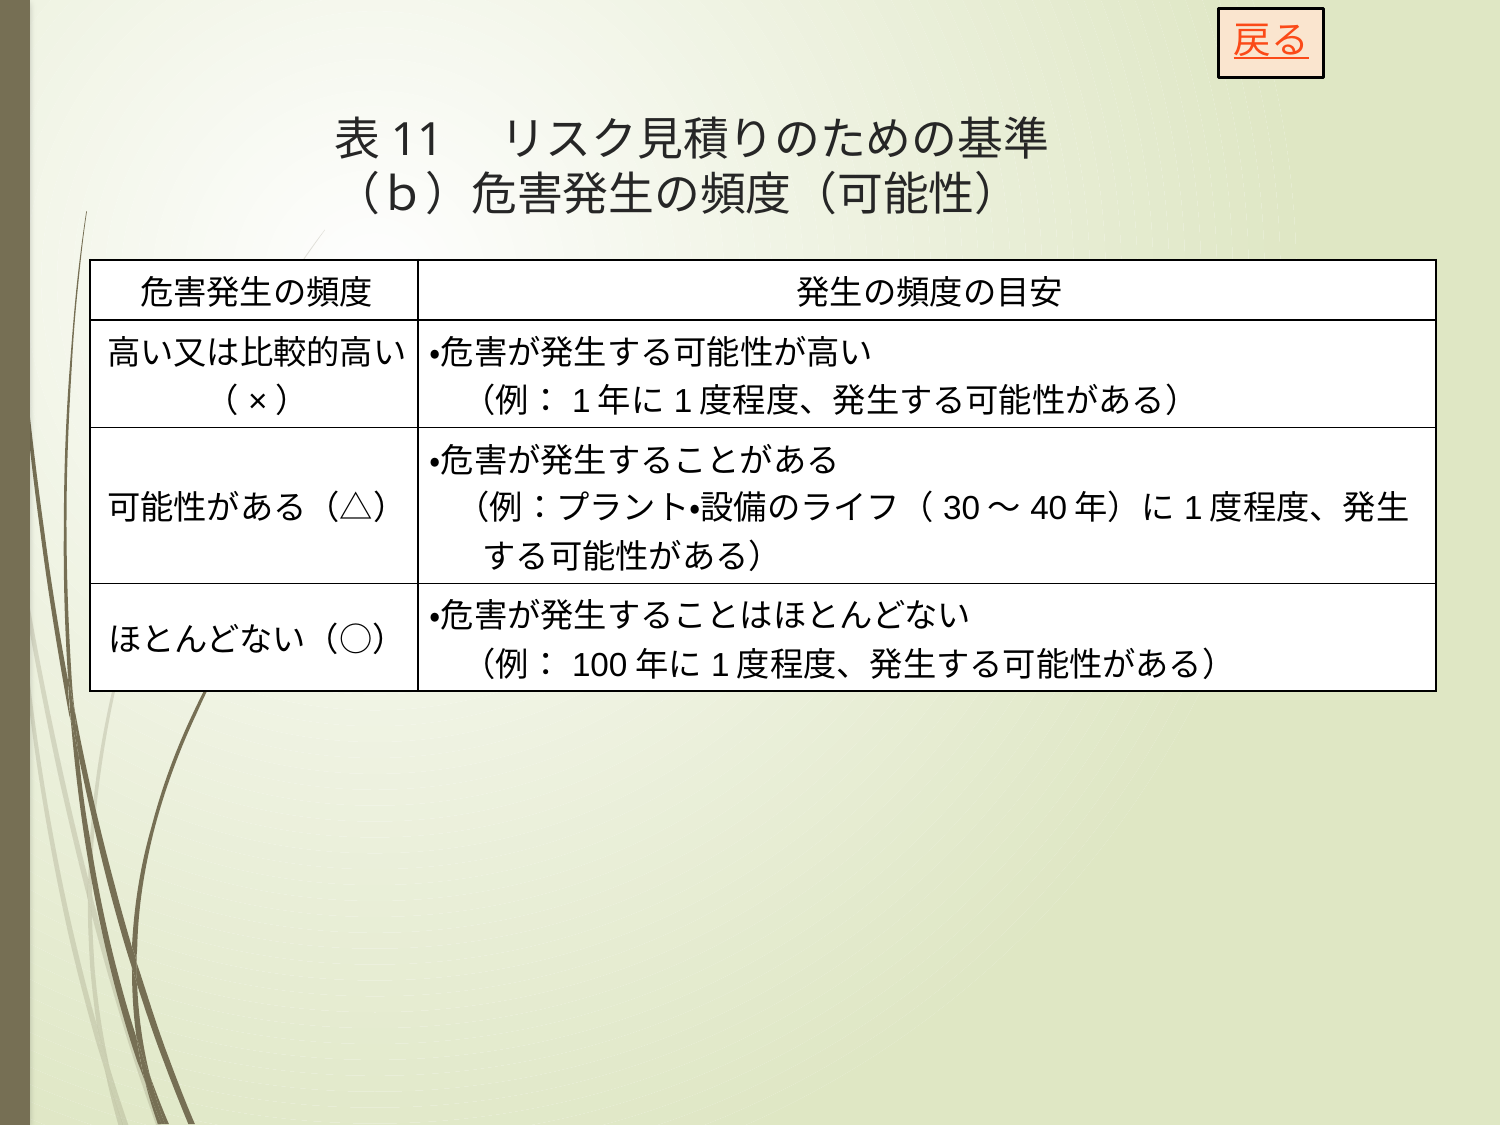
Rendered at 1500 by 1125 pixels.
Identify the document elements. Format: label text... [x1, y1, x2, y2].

table_cell ・危害が発生することはほとんどない （例：100年に1度程度、発生する可能性がある） [419, 584, 1435, 690]
table_cell ほとんどない（○） [91, 584, 417, 690]
text_box 戻る [1218, 8, 1324, 78]
table_header 発生の頻度の目安 [419, 261, 1435, 319]
title 表11 リスク見積りのための基準 （ｂ）危害発生の頻度（可能性） [319, 102, 1400, 259]
table_cell 高い又は比較的高い （×） [91, 321, 417, 427]
table_cell 可能性がある（△） [91, 428, 417, 583]
table_cell ・危害が発生することがある （例：プラント・設備のライフ（30～40年）に1度程度、発生する可能性がある） [419, 428, 1435, 583]
table_header 危害発生の頻度 [91, 261, 417, 319]
table_cell ・危害が発生する可能性が高い （例：1年に1度程度、発生する可能性がある） [419, 321, 1435, 427]
